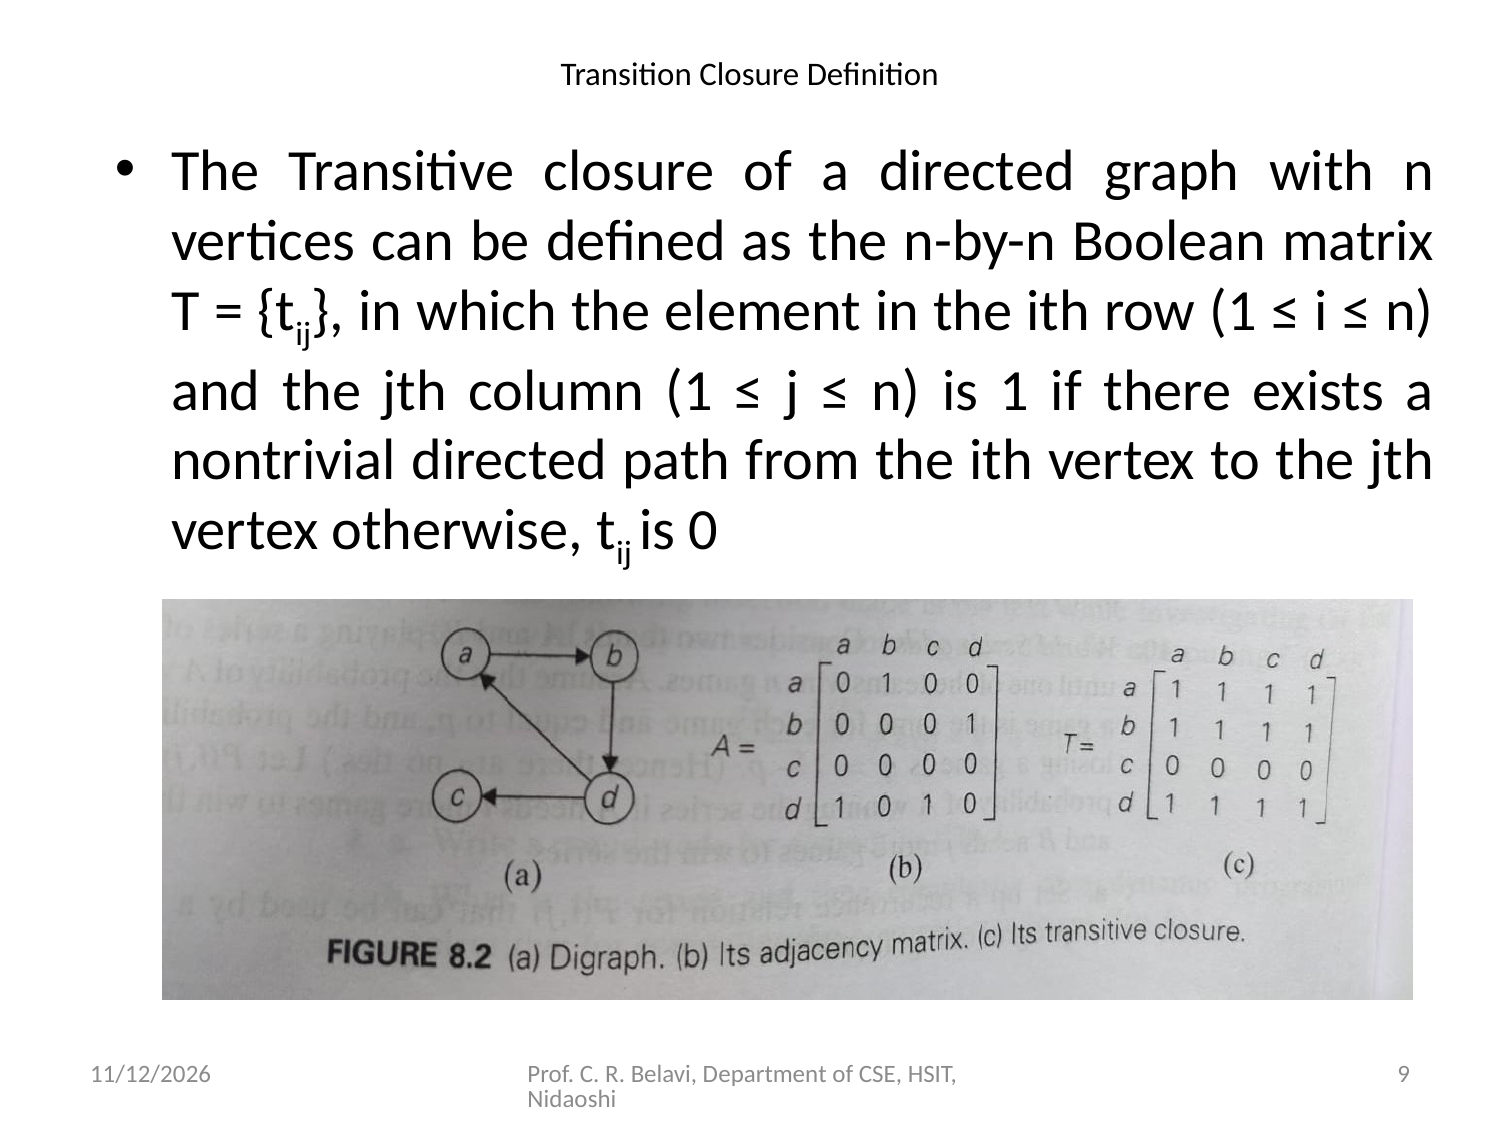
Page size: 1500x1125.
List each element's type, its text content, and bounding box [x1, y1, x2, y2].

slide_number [75, 1042, 425, 1103]
picture [162, 599, 1413, 1001]
footer Prof. C. R. Belavi, Department of CSE, HSIT, Nidaoshi [512, 1042, 988, 1103]
list The Transitive closure of a directed graph with n vertices can be defined as the n-by-n Boolean matrix T = {tij}, in which the element in the ith row (1 ≤ i ≤ n) and the jth column (1 ≤ j ≤ n) is 1 if there exists a nontrivial directed path from the ith vertex to the jth vertex otherwise, tij is 0 [99, 125, 1450, 868]
slide_number 9 [1074, 1042, 1425, 1103]
title Transition Closure Definition [75, 45, 1425, 100]
